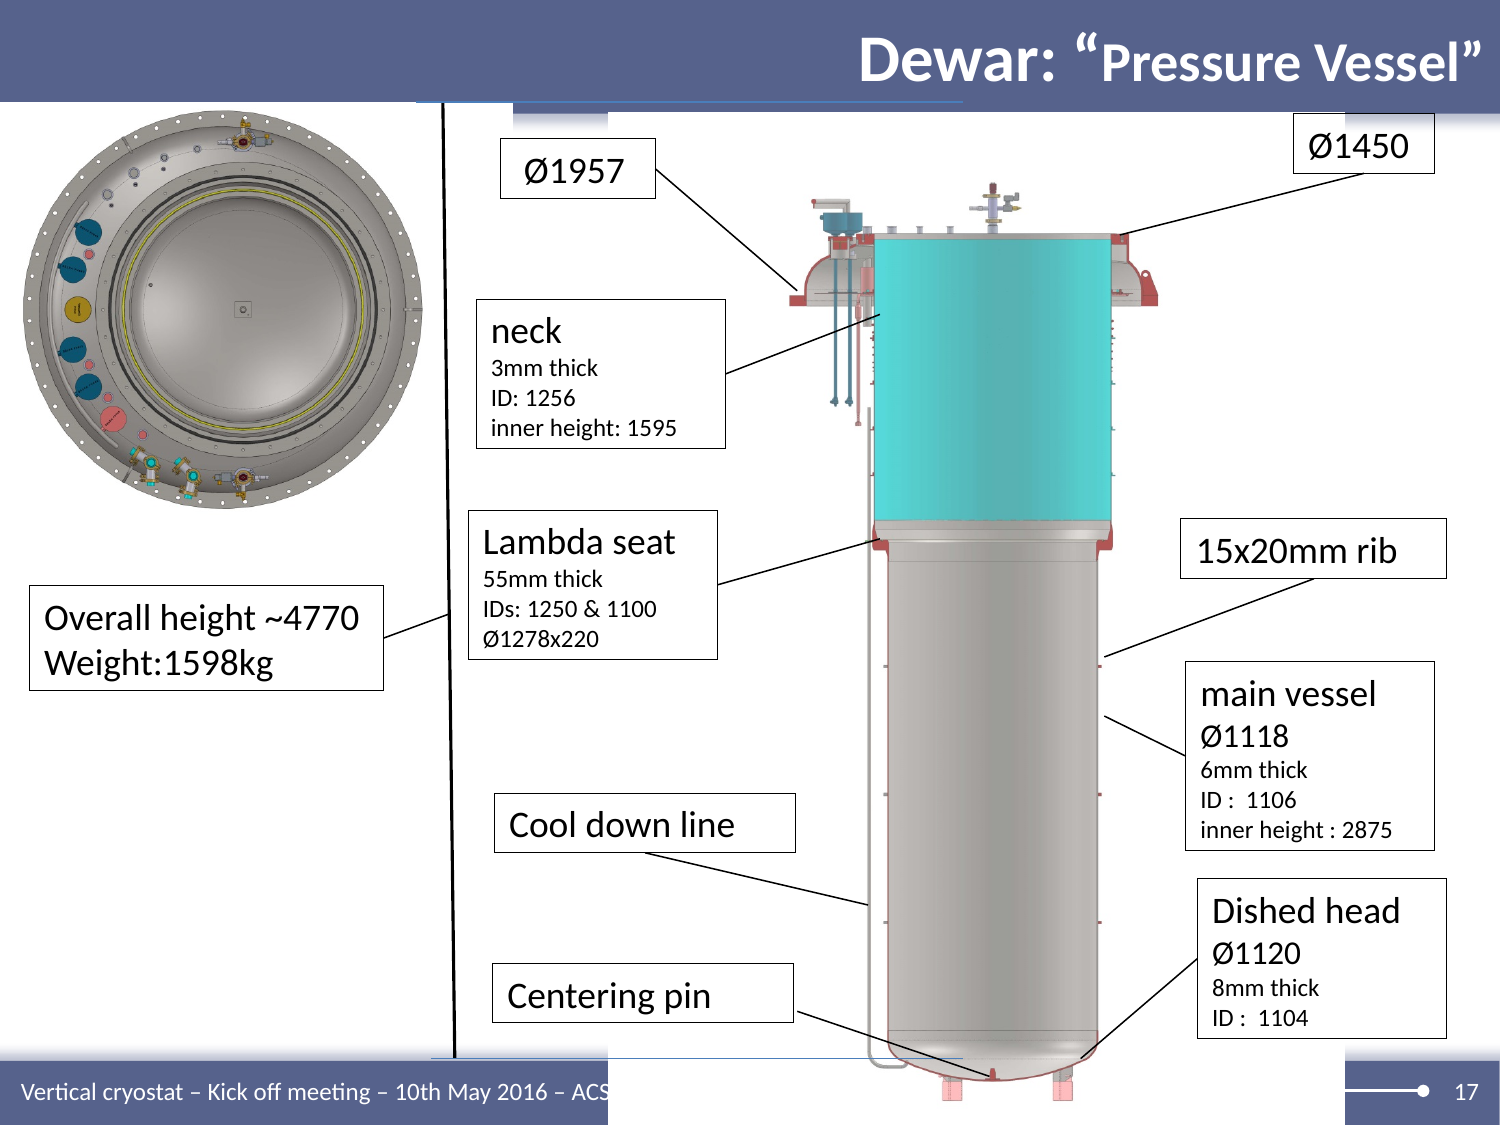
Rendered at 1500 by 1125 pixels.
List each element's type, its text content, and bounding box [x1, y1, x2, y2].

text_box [644, 853, 869, 906]
picture [607, 112, 1346, 1125]
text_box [442, 111, 456, 1057]
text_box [1119, 173, 1365, 236]
picture [0, 101, 442, 517]
text_box 15x20mm rib [1351, 518, 1447, 579]
title Dewar: “Pressure Vessel” [159, 0, 1500, 114]
picture [456, 103, 513, 517]
text_box Ø1957 [517, 138, 602, 199]
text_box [717, 538, 881, 586]
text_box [796, 1011, 990, 1077]
text_box Overall height ~4770 Weight:1598kg [29, 585, 384, 691]
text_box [1104, 715, 1186, 758]
text_box Ø1450 [1349, 113, 1435, 174]
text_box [383, 613, 437, 639]
text_box Lambda seat 55mm thick IDs: 1250 & 1100 Ø1278x220 [468, 510, 602, 660]
text_box Cool down line [494, 793, 602, 853]
text_box main vessel Ø1118 6mm thick ID : 1106 inner height : 2875 [1351, 661, 1435, 851]
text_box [725, 314, 881, 375]
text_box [1104, 579, 1315, 658]
text_box Centering pin [492, 963, 602, 1023]
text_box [655, 168, 798, 291]
text_box Dished head Ø1120 8mm thick ID : 1104 [1351, 878, 1447, 1039]
text_box neck 3mm thick ID: 1256 inner height: 1595 [517, 299, 602, 449]
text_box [1080, 959, 1198, 1059]
